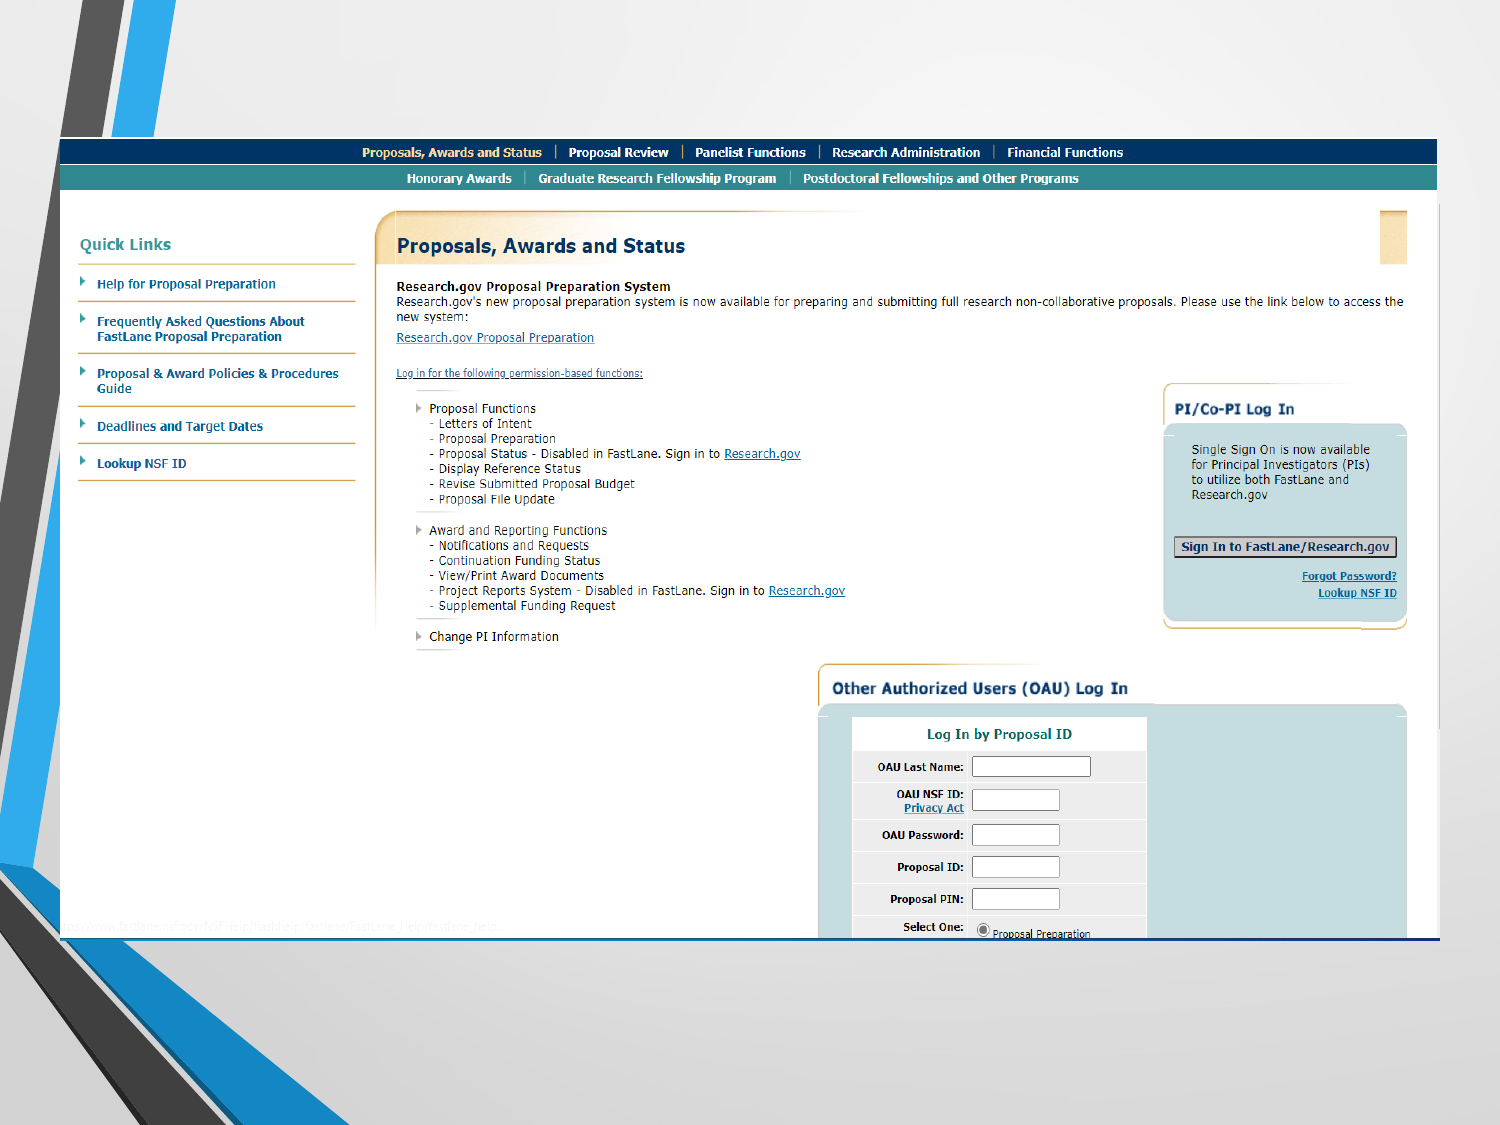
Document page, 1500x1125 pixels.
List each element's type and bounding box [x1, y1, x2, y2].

list [59, 137, 1440, 941]
